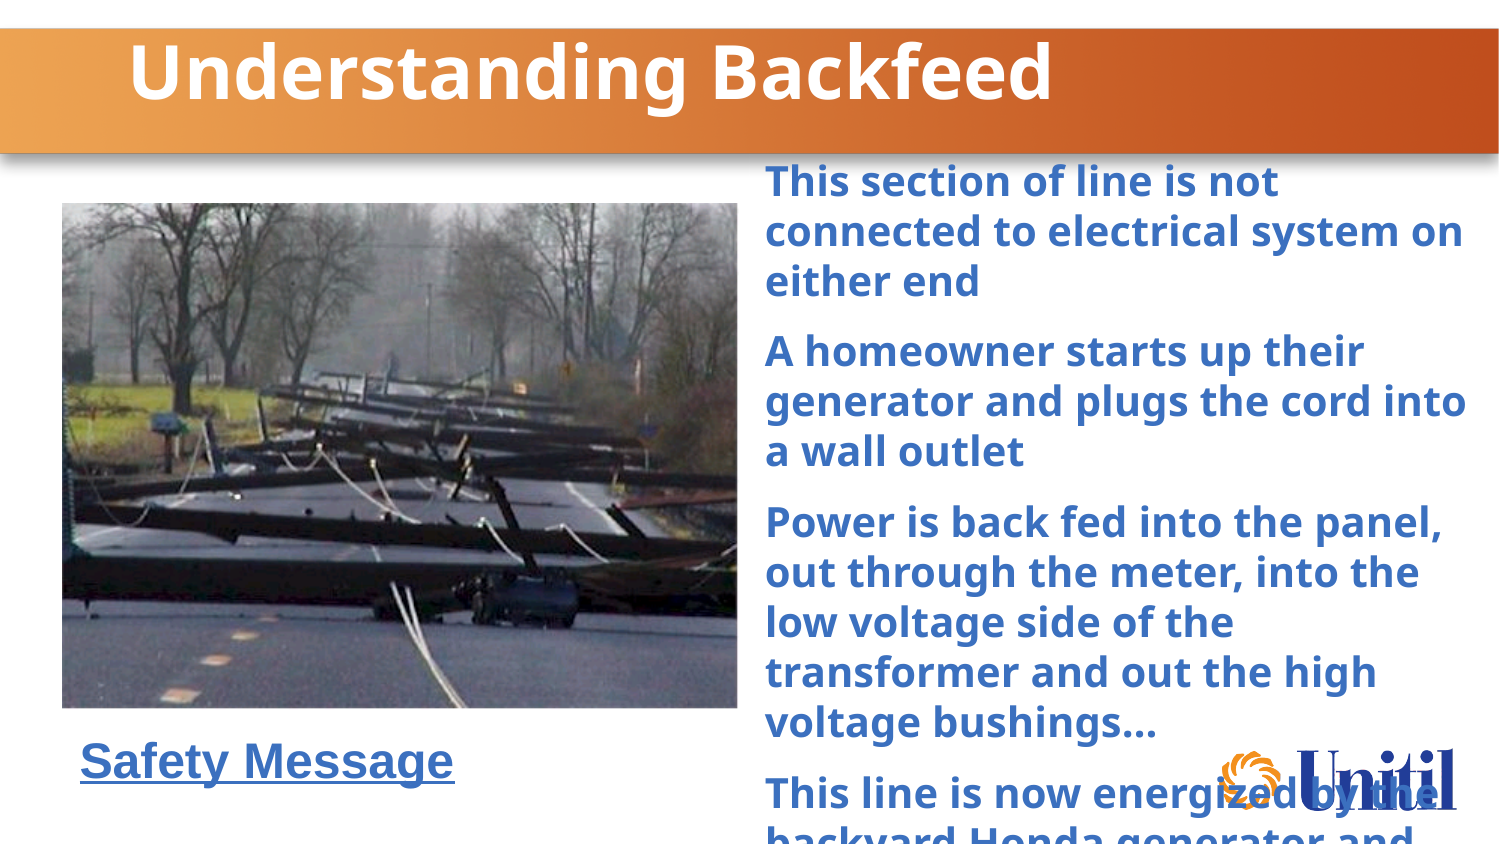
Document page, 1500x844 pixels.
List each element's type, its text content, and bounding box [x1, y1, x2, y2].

title Understanding Backfeed [112, 24, 1413, 103]
text_box Safety Message [64, 721, 470, 796]
text_box This section of line is not connected to electrical system on either end A homeowner starts up their generator and plugs the cord into a wall outlet Power is back fed into the panel, out through the meter, into the low voltage side of the transformer and out the high voltage bushings… This line is now energized by the backyard Honda generator and you are at RISK! [749, 146, 1500, 844]
picture [0, 0, 1499, 191]
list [62, 202, 739, 710]
